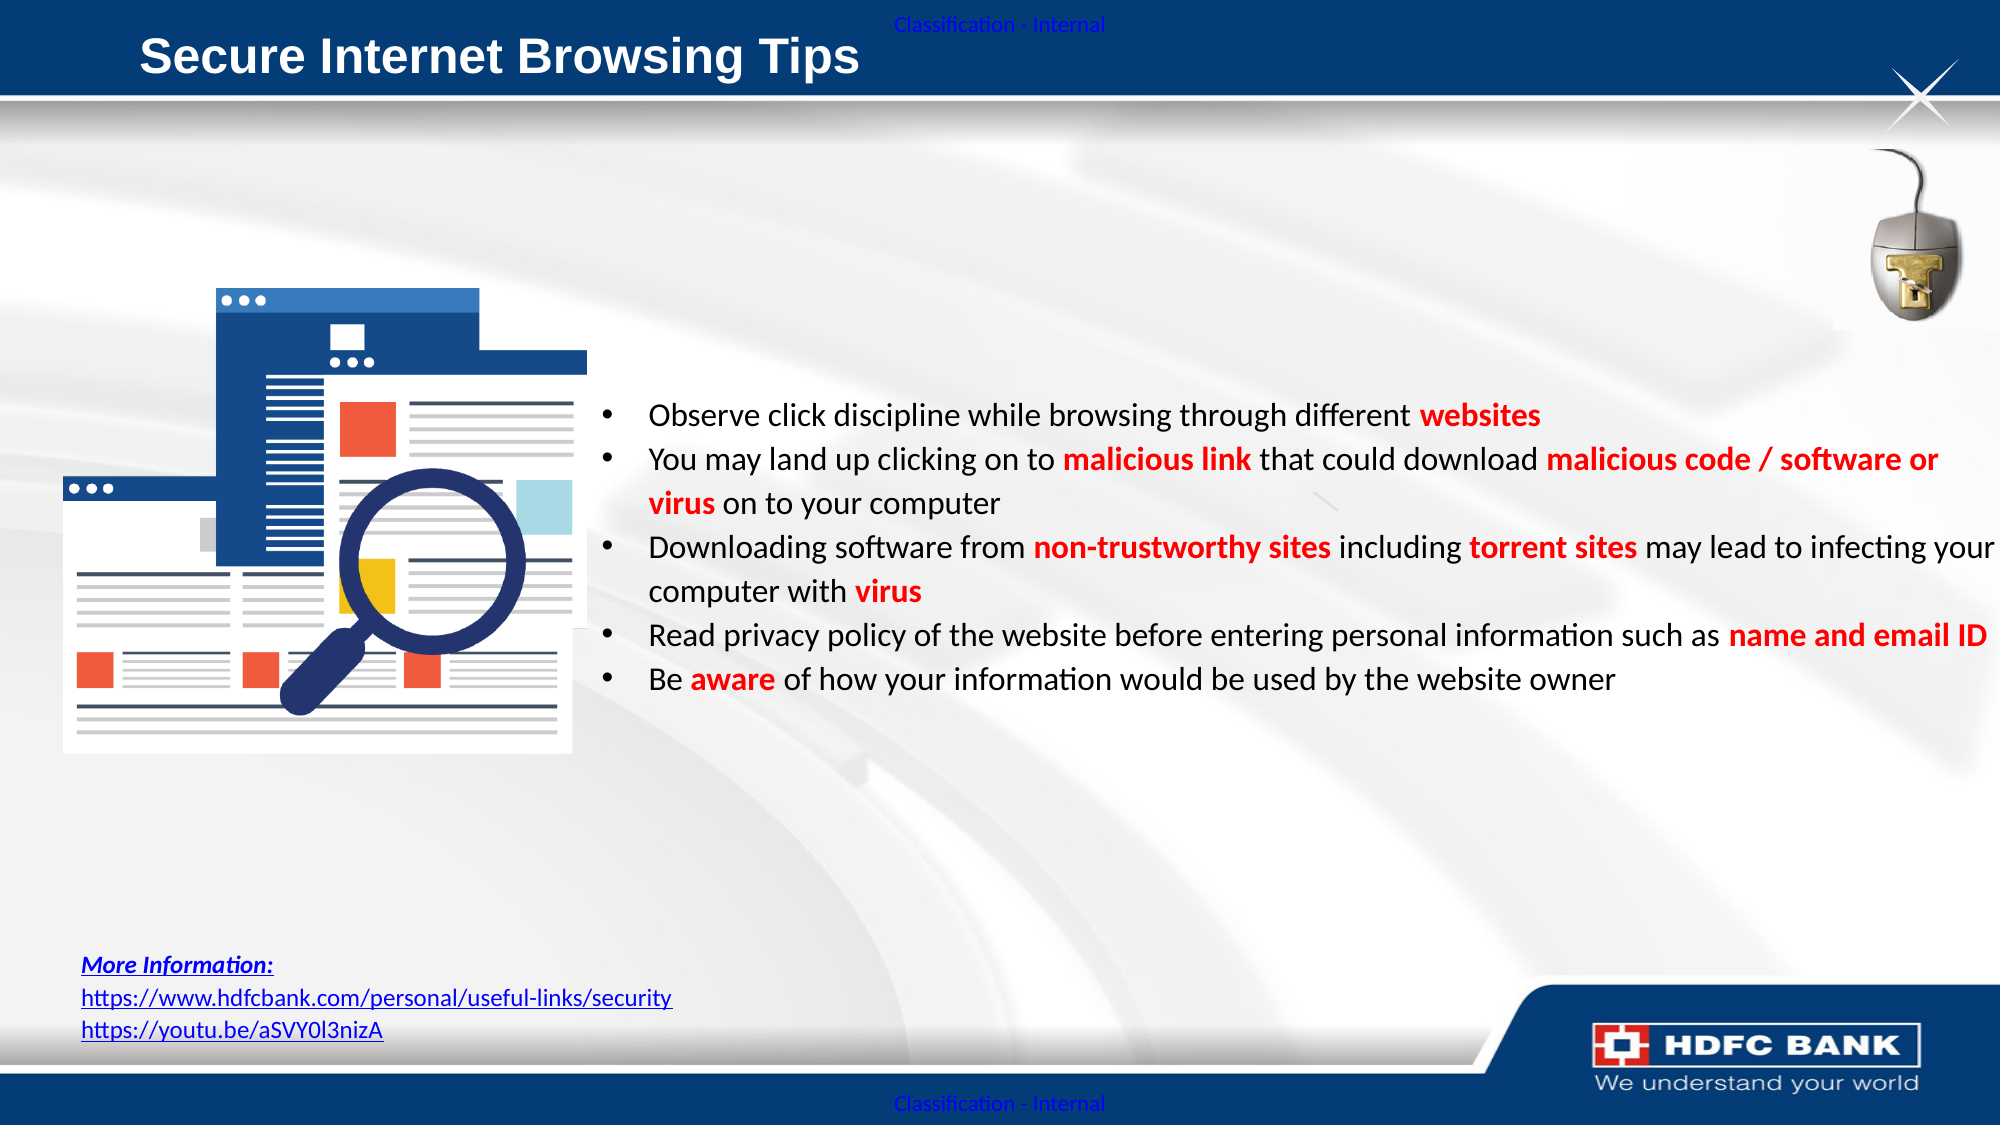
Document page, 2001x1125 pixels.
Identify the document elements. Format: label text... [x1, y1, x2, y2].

picture [0, 0, 2000, 1125]
text_box Observe click discipline while browsing through different websites You may land up clicking on to malicious link that could download malicious code / software or virus on to your computer Downloading software from non-trustworthy sites including torrent sites may lead to infecting your computer with virus Read privacy policy of the website before entering personal information such as name and email ID Be aware of how your information would be used by the website owner [593, 382, 2000, 705]
text_box Secure Internet Browsing Tips [124, 16, 914, 91]
text_box More Information: https://www.hdfcbank.com/personal/useful-links/security https://youtu.be/aSVY0l3nizA [66, 937, 700, 1052]
